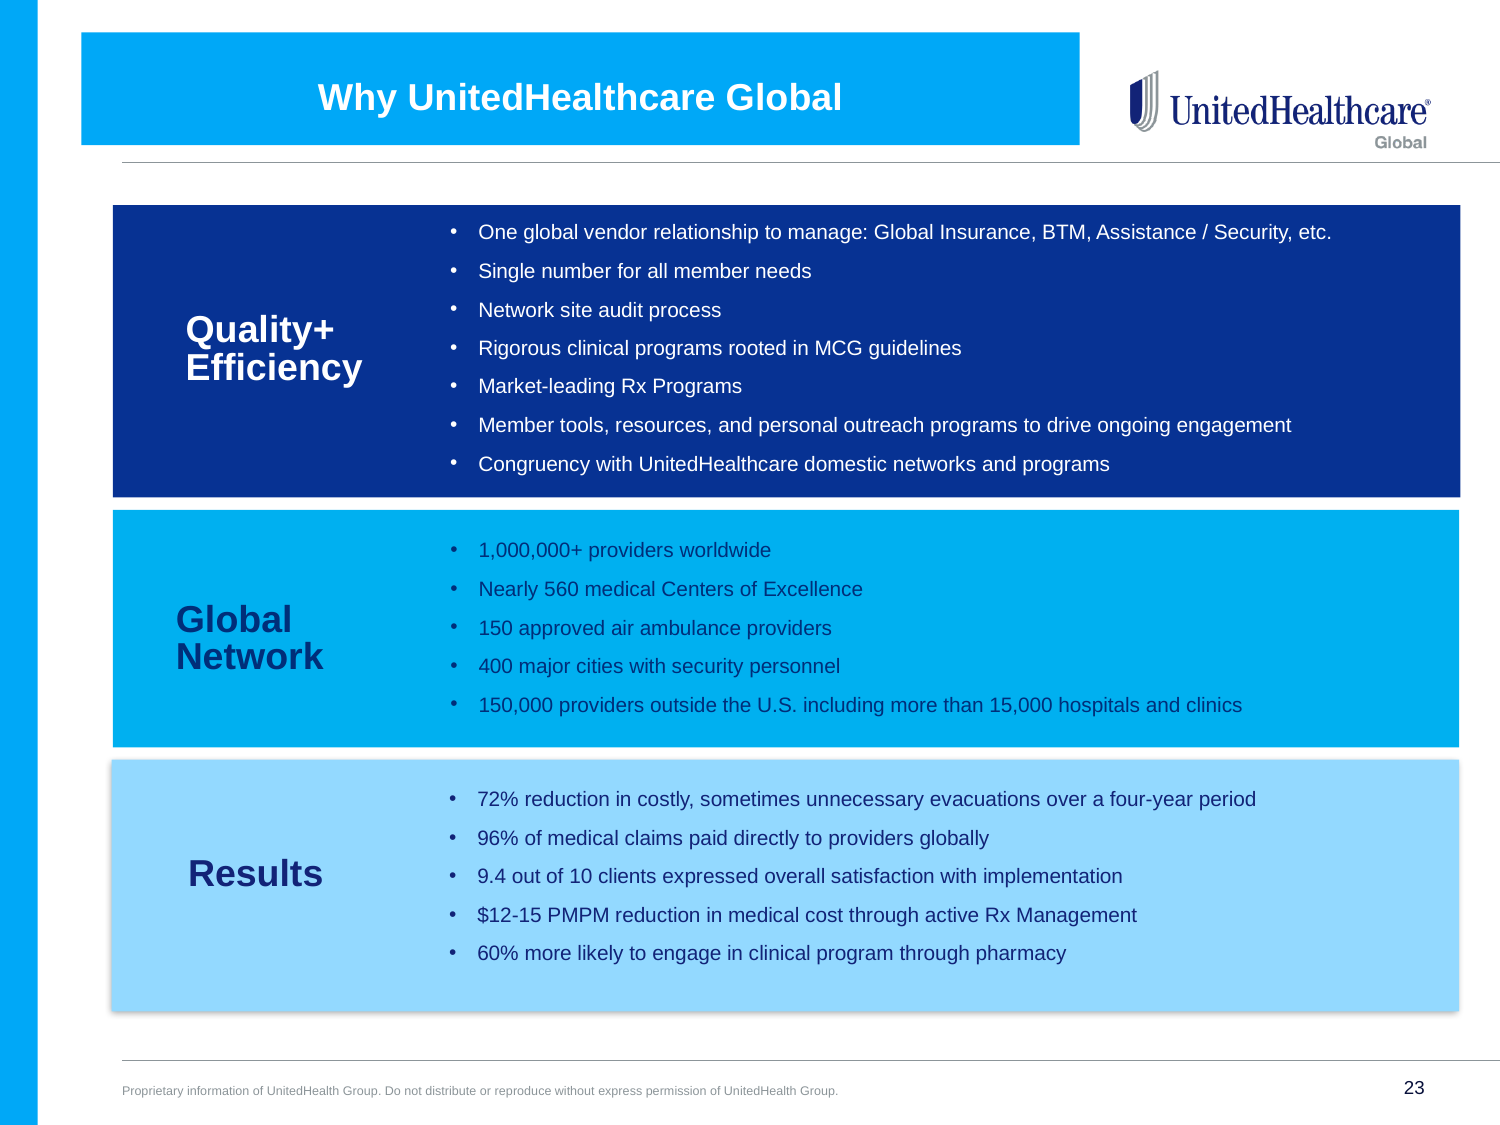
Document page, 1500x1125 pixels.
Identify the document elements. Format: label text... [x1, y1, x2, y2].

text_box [112, 731, 1460, 748]
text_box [111, 759, 1460, 1012]
slide_number 23 [1250, 1070, 1425, 1099]
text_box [112, 204, 1461, 724]
picture [1126, 68, 1434, 150]
text_box Why UnitedHealthcare Global [136, 59, 1024, 118]
text_box [79, 30, 1082, 147]
